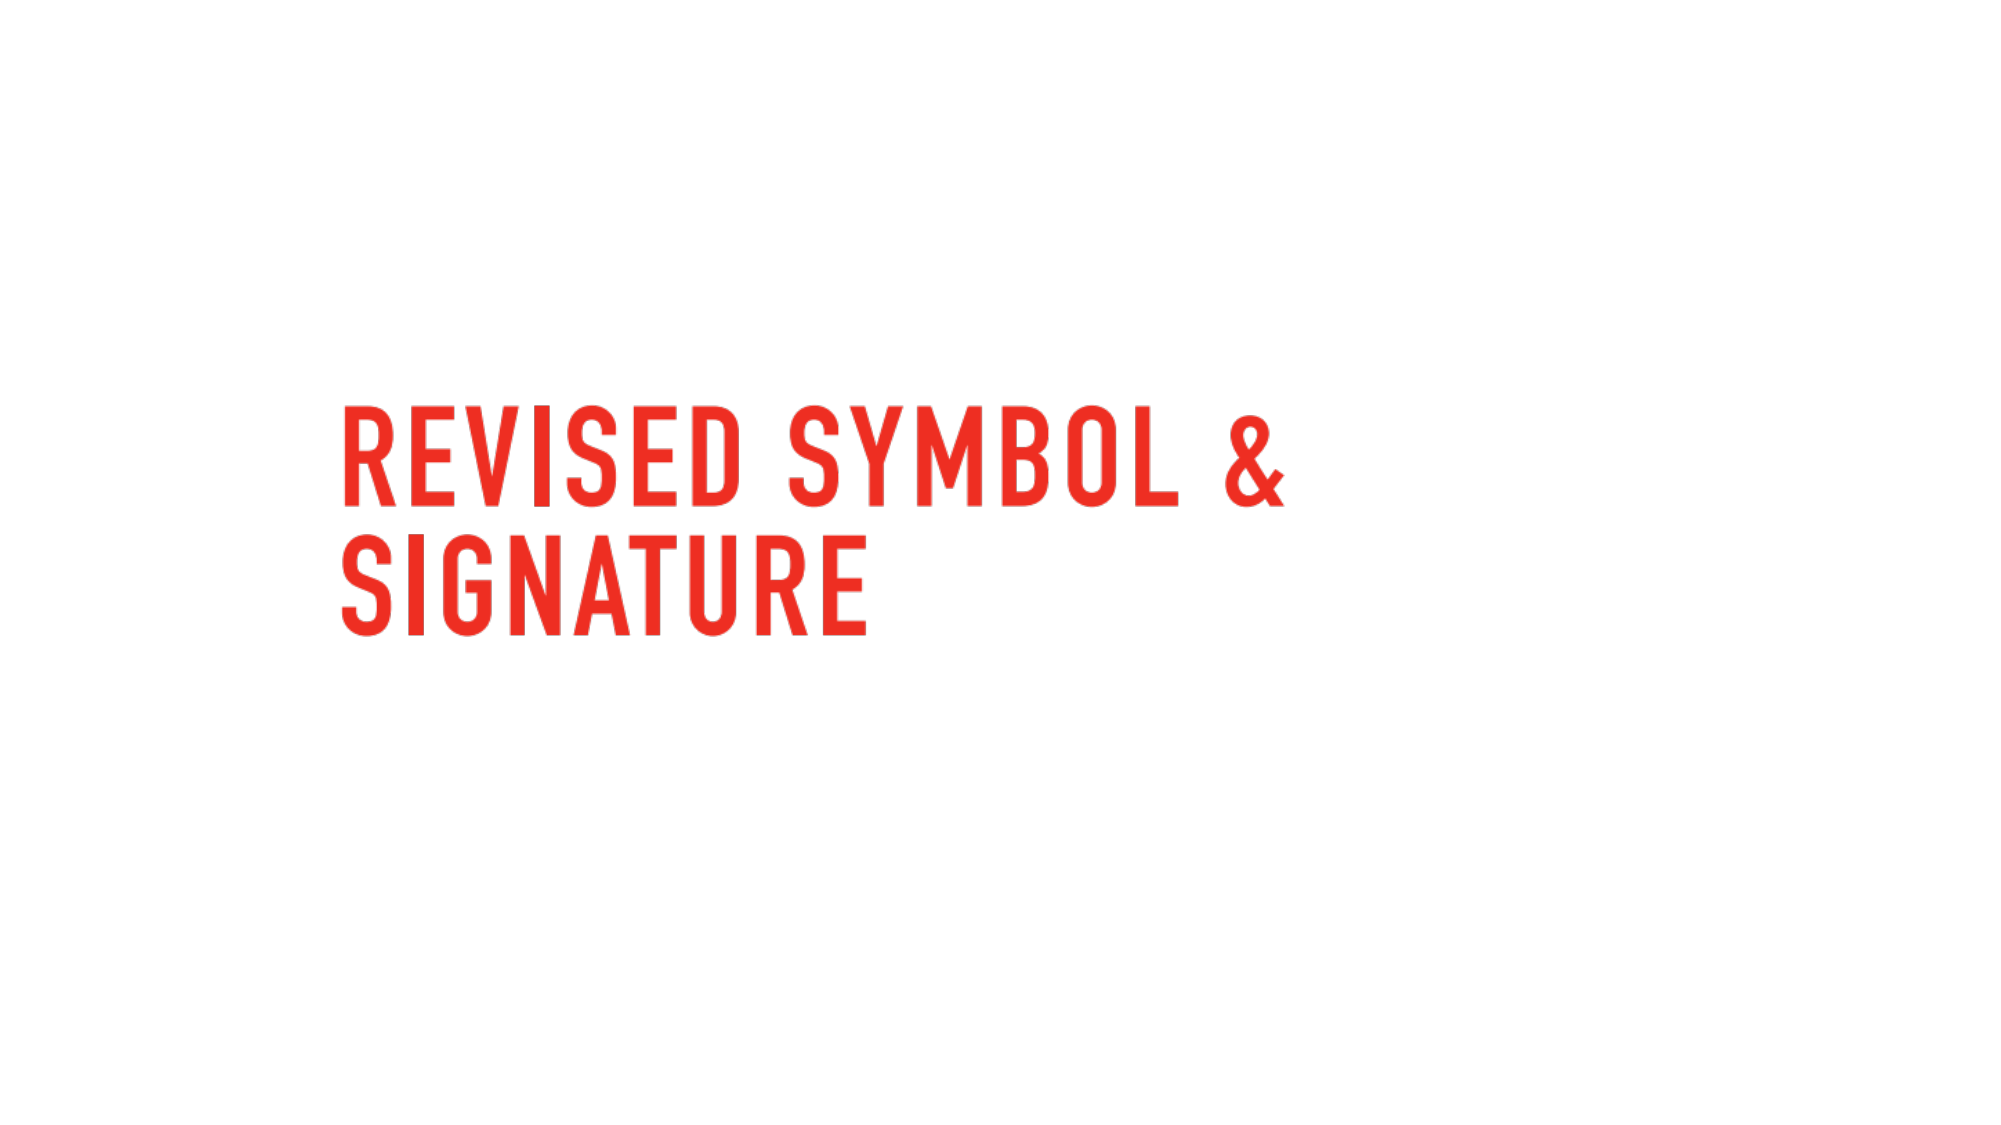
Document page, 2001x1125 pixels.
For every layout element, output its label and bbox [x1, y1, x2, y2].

picture [272, 0, 1728, 1125]
